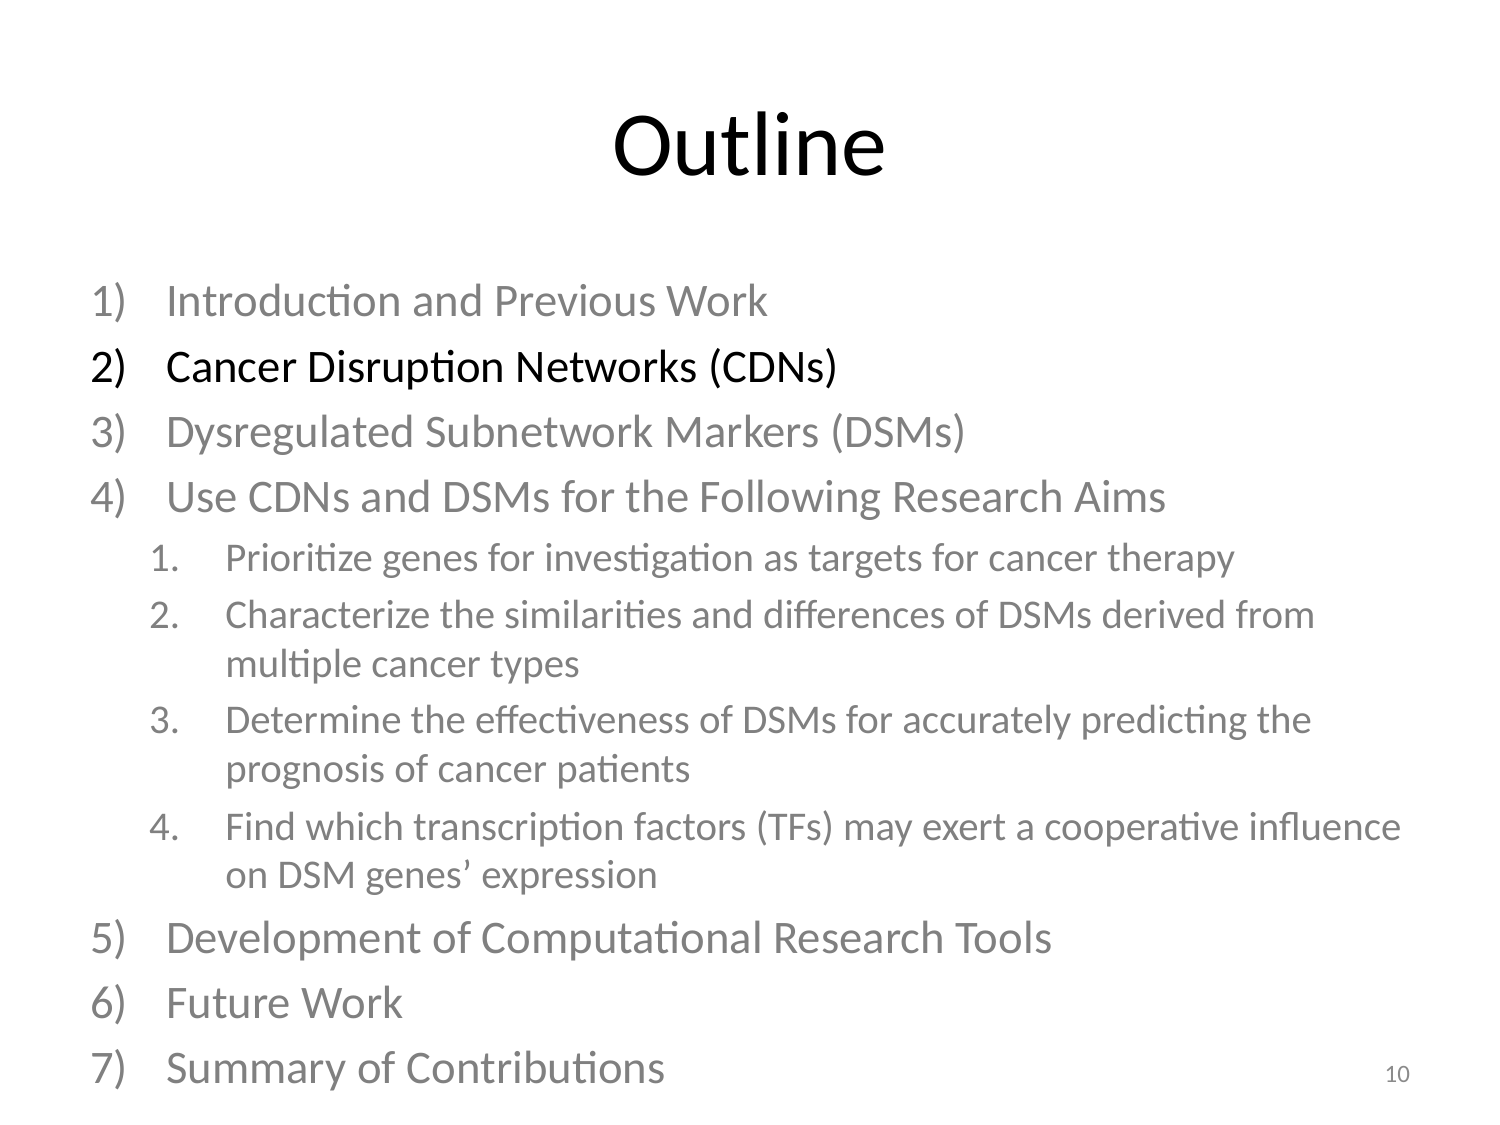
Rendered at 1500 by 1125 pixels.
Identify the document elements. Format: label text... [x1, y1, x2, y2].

list Introduction and Previous Work Cancer Disruption Networks (CDNs) Dysregulated Subnetwork Markers (DSMs) Use CDNs and DSMs for the Following Research Aims Prioritize genes for investigation as targets for cancer therapy Characterize the similarities and differences of DSMs derived from multiple cancer types Determine the effectiveness of DSMs for accurately predicting the prognosis of cancer patients Find which transcription factors (TFs) may exert a cooperative influence on DSM genes’ expression Development of Computational Research Tools Future Work Summary of Contributions [75, 262, 1425, 1103]
title Outline [75, 45, 1425, 233]
slide_number 9 [1074, 1042, 1425, 1103]
